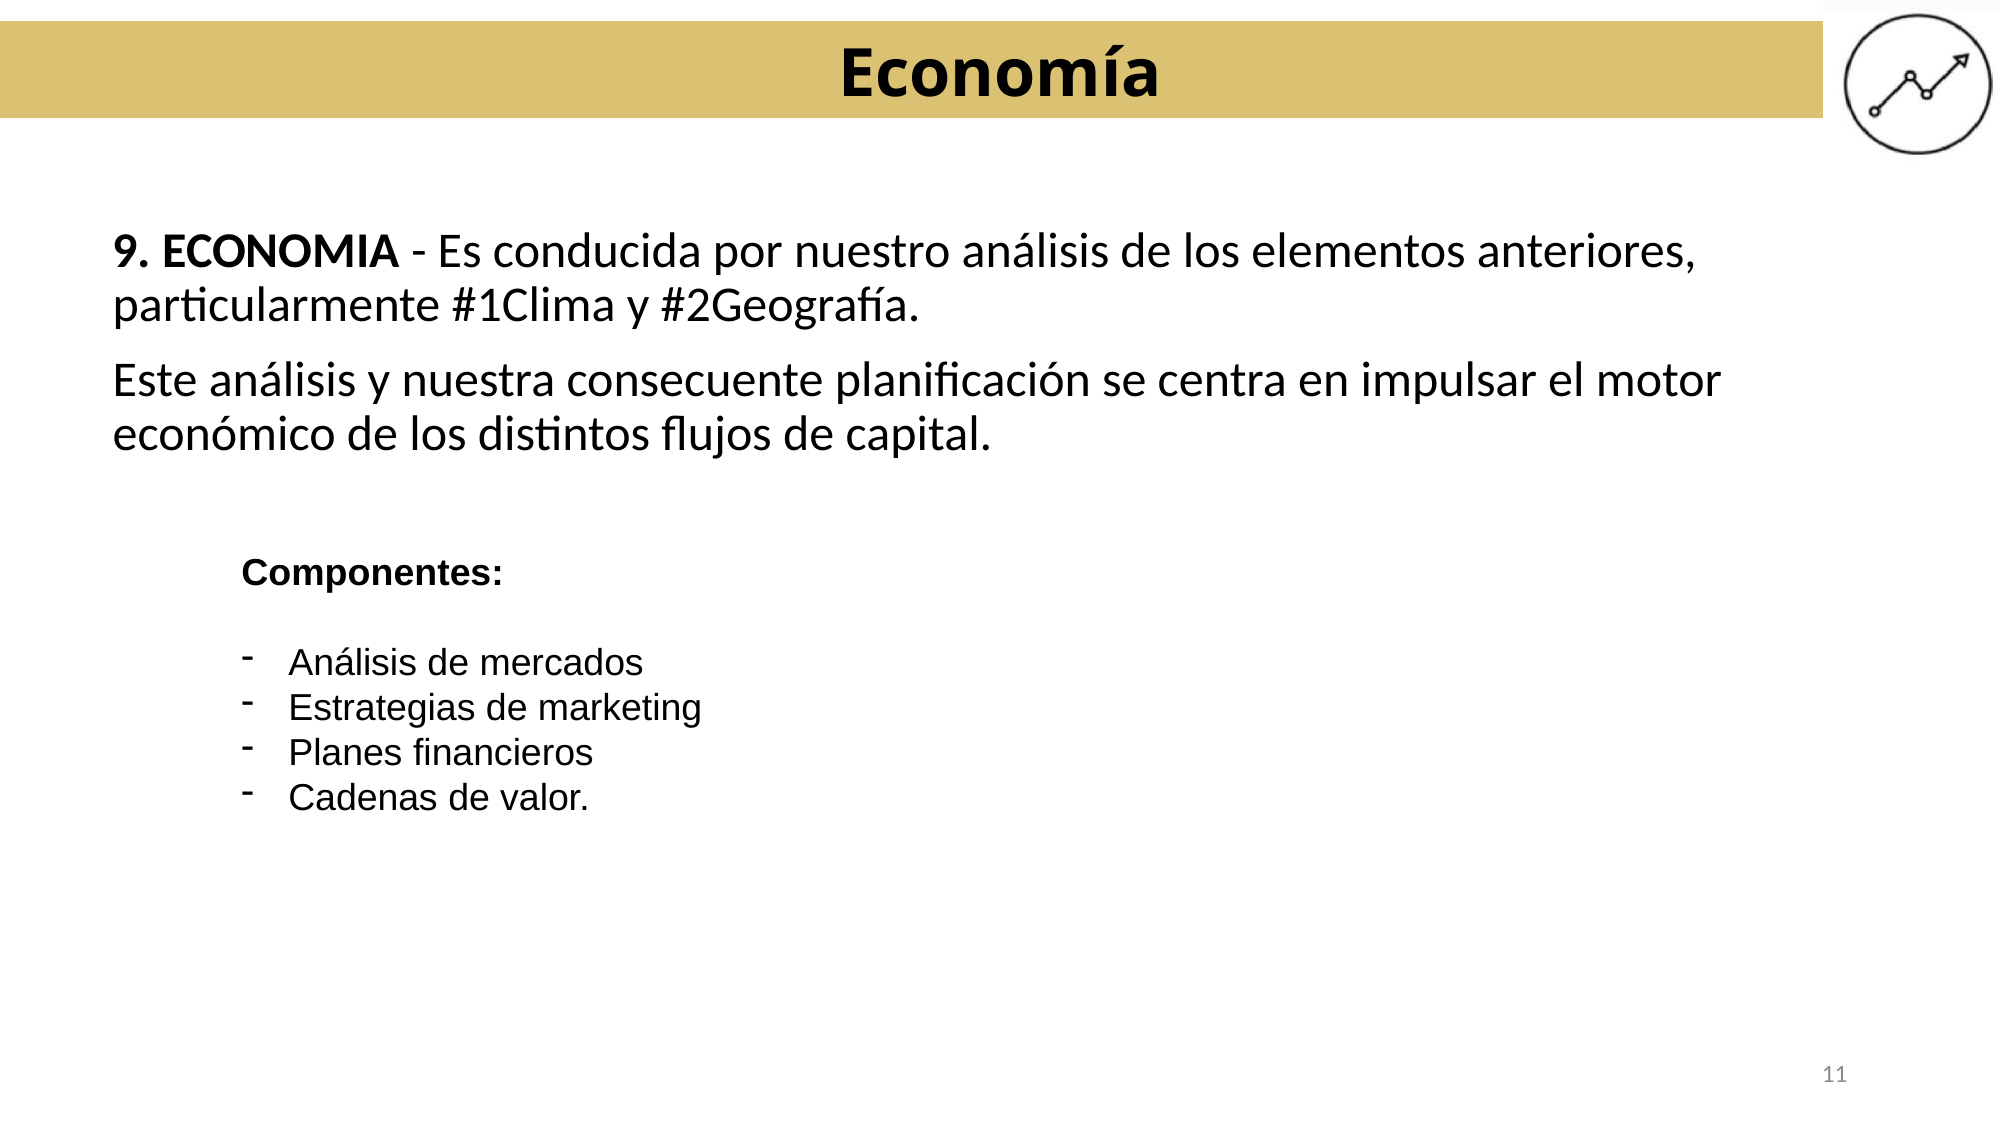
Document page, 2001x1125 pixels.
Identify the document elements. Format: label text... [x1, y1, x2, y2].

text_box Componentes: Análisis de mercados Estrategias de marketing Planes financieros Cadenas de valor. [152, 540, 1912, 826]
text_box 9. ECONOMIA - Es conducida por nuestro análisis de los elementos anteriores, particularmente #1Clima y #2Geografía. Este análisis y nuestra consecuente planificación se centra en impulsar el motor económico de los distintos flujos de capital. [98, 216, 1823, 594]
slide_number 11 [1412, 1042, 1863, 1103]
text_box Economía [0, 20, 1823, 119]
picture [1823, 0, 2000, 166]
